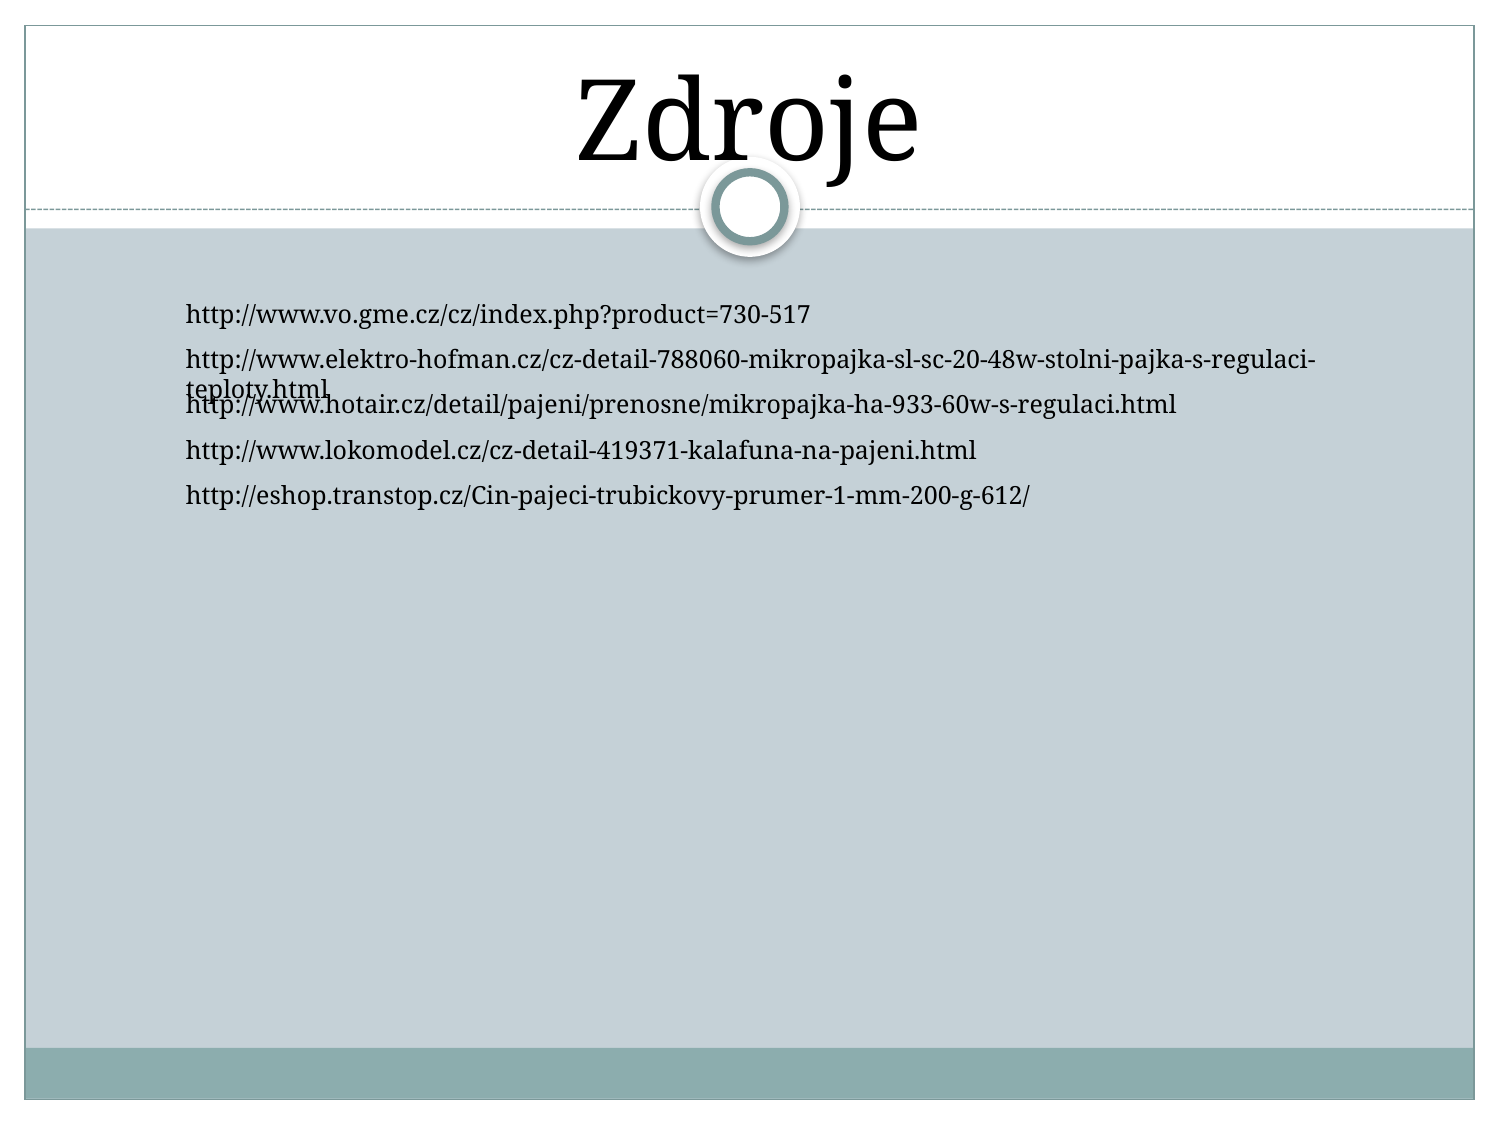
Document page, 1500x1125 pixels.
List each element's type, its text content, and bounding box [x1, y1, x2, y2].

text_box http://eshop.transtop.cz/Cin-pajeci-trubickovy-prumer-1-mm-200-g-612/ [171, 472, 1435, 518]
text_box http://www.lokomodel.cz/cz-detail-419371-kalafuna-na-pajeni.html [171, 427, 1475, 472]
text_box http://www.vo.gme.cz/cz/index.php?product=730-517 [171, 290, 1459, 336]
title Zdroje [49, 66, 1450, 191]
text_box http://www.elektro-hofman.cz/cz-detail-788060-mikropajka-sl-sc-20-48w-stolni-pajka-s-regulaci-teploty.html [171, 336, 1459, 411]
text_box http://www.hotair.cz/detail/pajeni/prenosne/mikropajka-ha-933-60w-s-regulaci.html [171, 381, 1435, 427]
